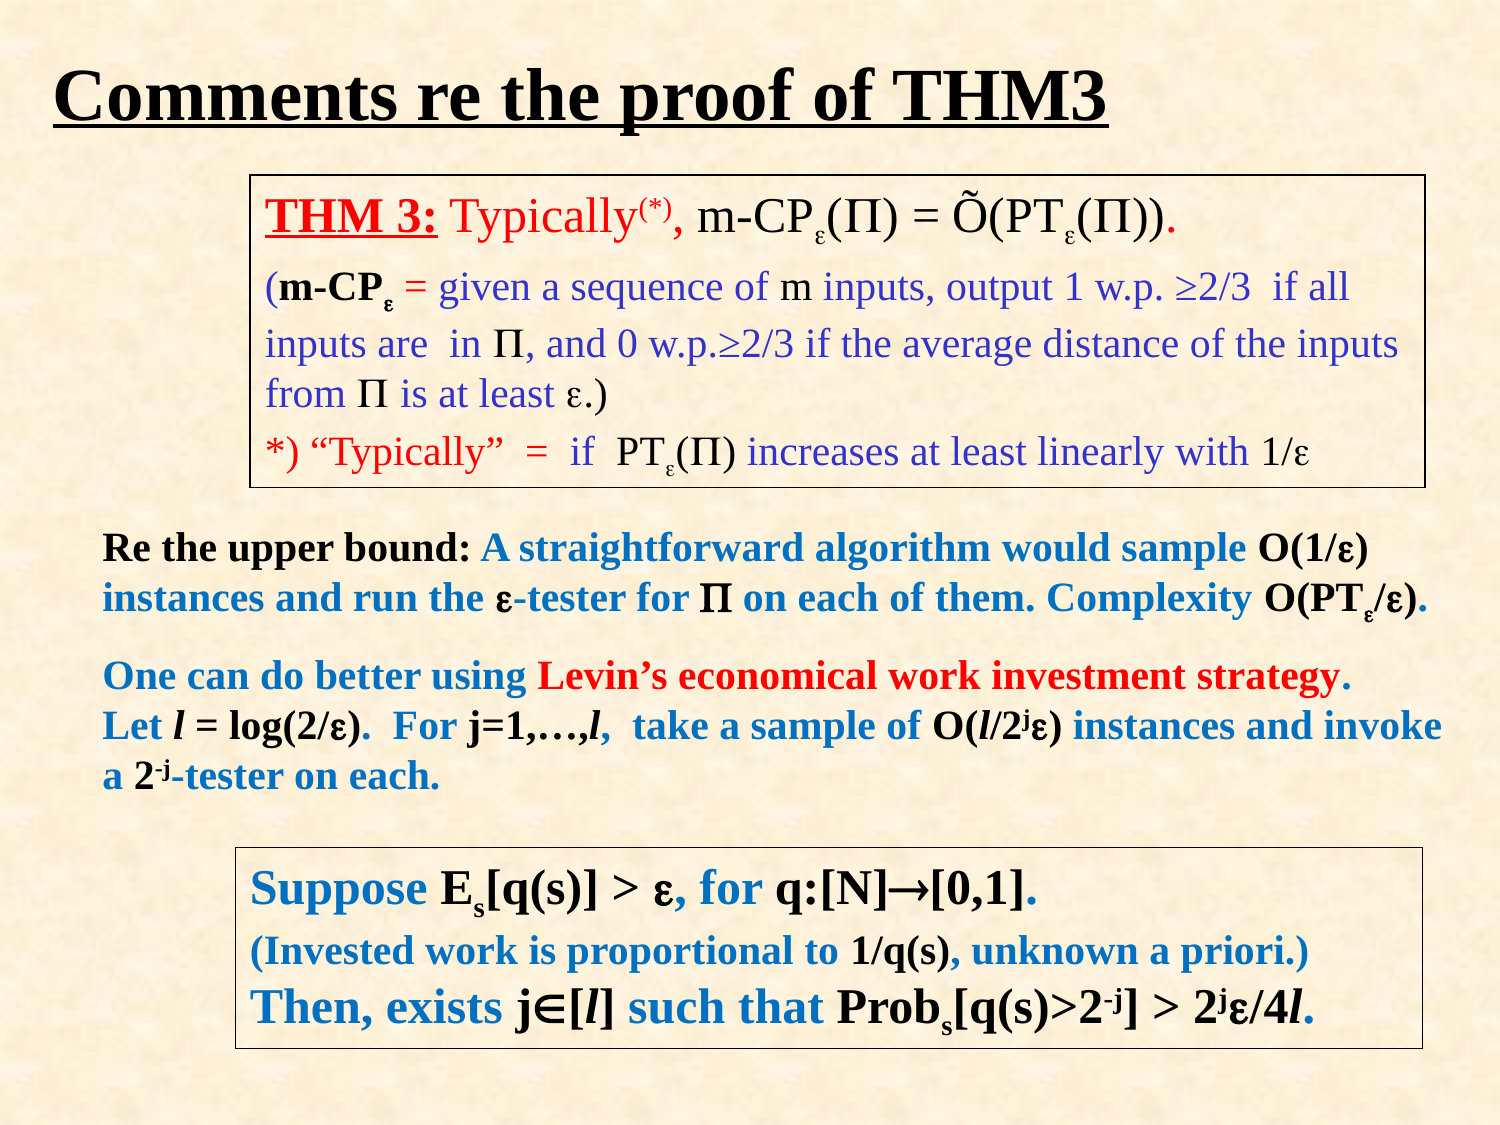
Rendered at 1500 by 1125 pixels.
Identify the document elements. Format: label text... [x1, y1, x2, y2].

subtitle Comments re the proof of THM3 [37, 37, 1219, 138]
text_box Suppose Es[q(s)] > , for q:[N][0,1]. (Invested work is proportional to 1/q(s), unknown a priori.) Then, exists j[l] such that Probs[q(s)>2-j] > 2j/4l. [235, 847, 1423, 1049]
text_box THM 3: Typically(*), m-CP() = Õ(PT()). (m-CP = given a sequence of m inputs, output 1 w.p. ≥2/3 if all inputs are in , and 0 w.p.≥2/3 if the average distance of the inputs from  is at least .) *) “Typically” = if PT() increases at least linearly with 1/ [249, 174, 1425, 488]
picture [0, 0, 1500, 1125]
text_box Re the upper bound: A straightforward algorithm would sample O(1/) instances and run the -tester for  on each of them. Complexity O(PT/). One can do better using Levin’s economical work investment strategy. Let l = log(2/). For j=1,…,l, take a sample of O(l/2j) instances and invoke a 2-j-tester on each. [87, 512, 1463, 805]
